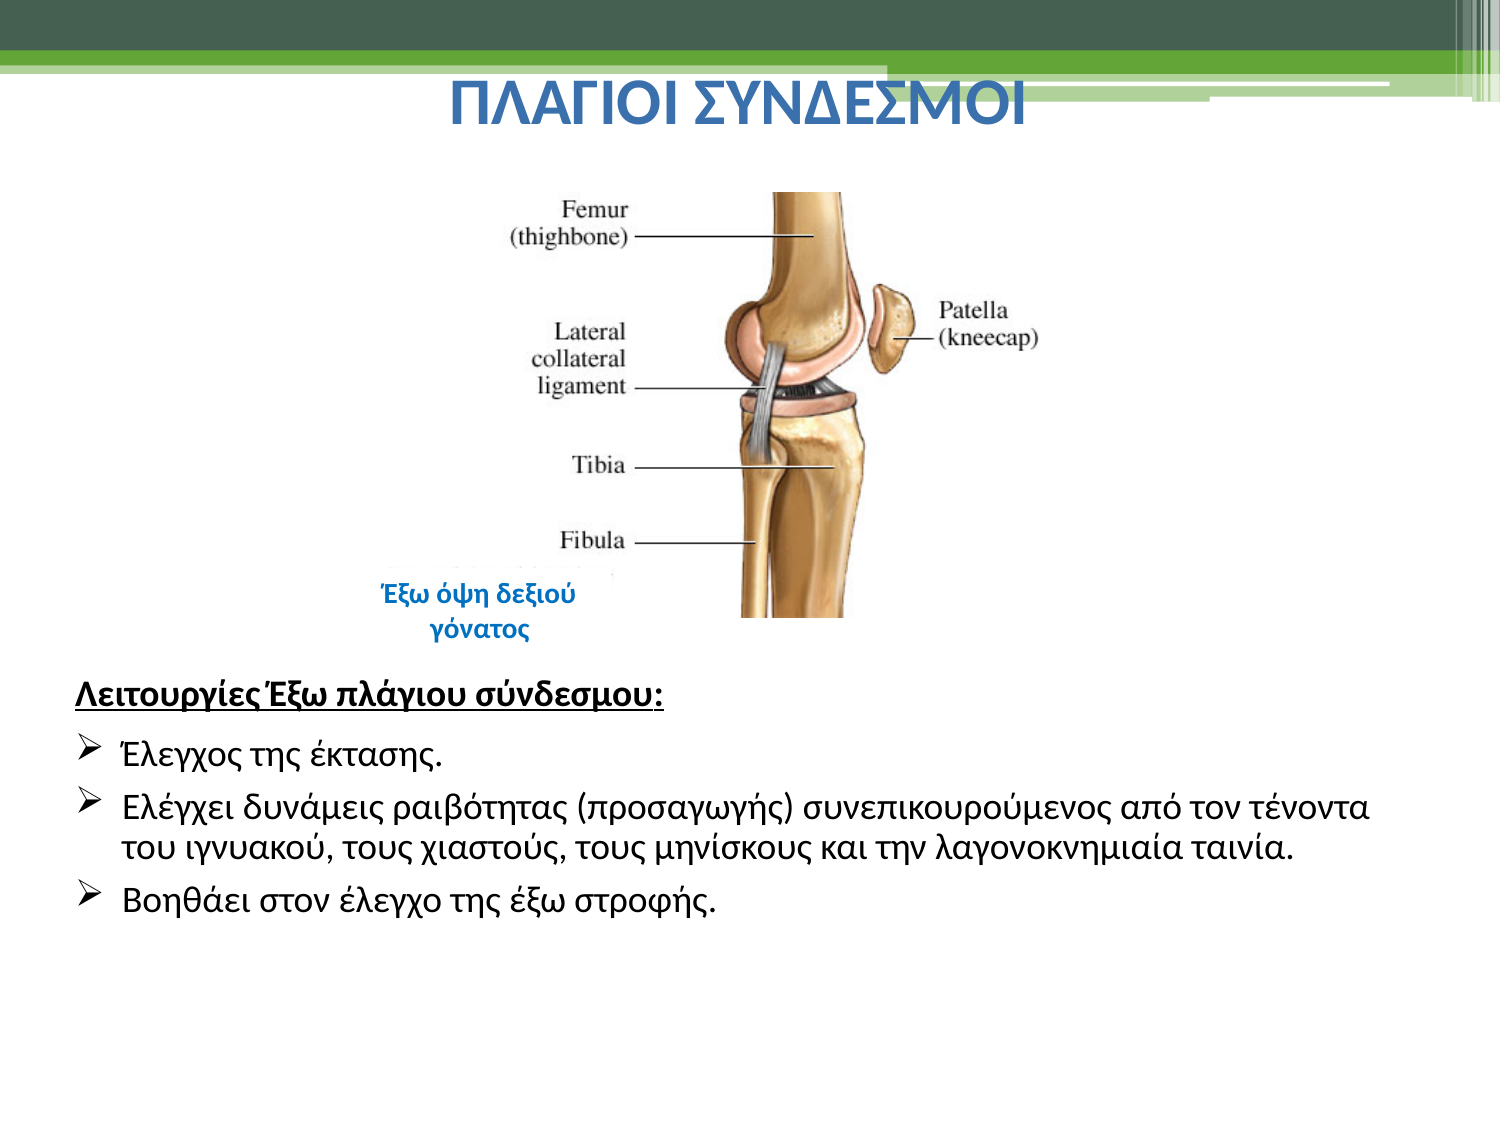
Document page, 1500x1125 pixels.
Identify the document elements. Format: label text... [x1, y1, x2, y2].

picture [388, 192, 1041, 618]
text_box Λειτουργίες Έξω πλάγιου σύνδεσμου: Έλεγχος της έκτασης. Ελέγχει δυνάμεις ραιβότητας (προσαγωγής) συνεπικουρούμενος από τον τένοντα του ιγνυακού, τους χιαστούς, τους μηνίσκους και την λαγονοκνημιαία ταινία. Βοηθάει στον έλεγχο της έξω στροφής. [60, 661, 1418, 986]
text_box Έξω όψη δεξιού γόνατος [348, 567, 612, 653]
text_box ΠΛΑΓΙΟΙ ΣΥΝΔΕΣΜΟΙ [384, 50, 1094, 167]
